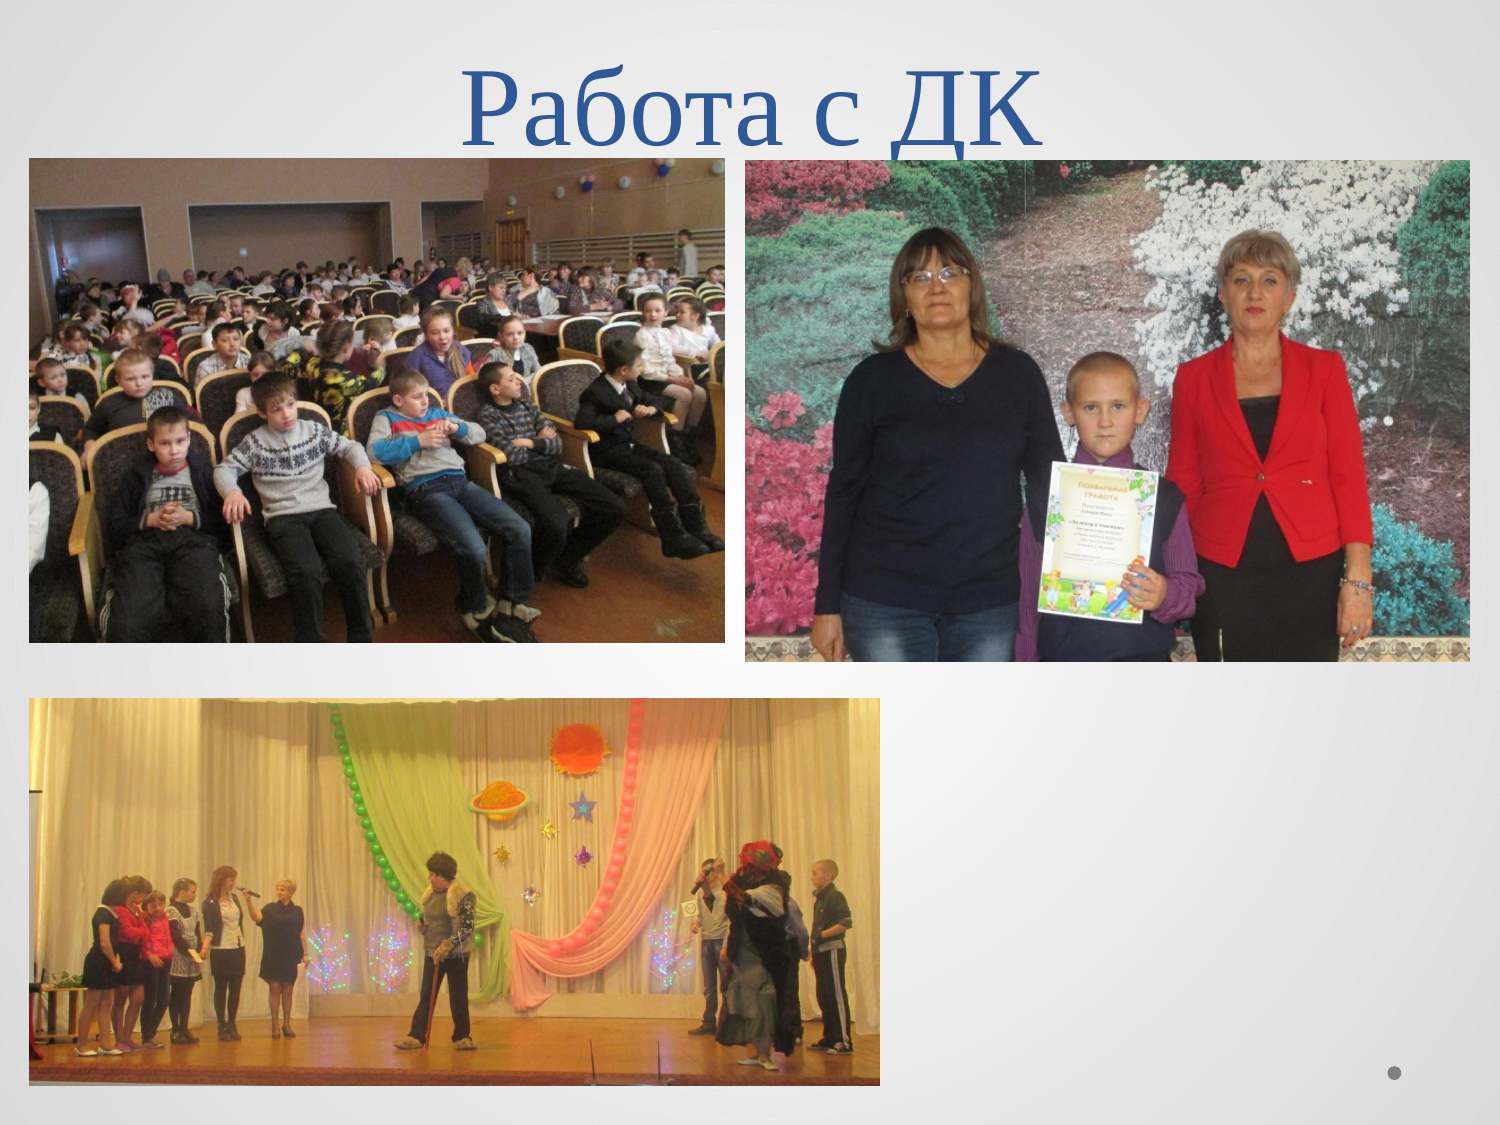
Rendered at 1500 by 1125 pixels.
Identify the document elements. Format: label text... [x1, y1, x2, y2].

picture [745, 160, 1471, 662]
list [29, 158, 726, 643]
picture [29, 698, 881, 1087]
title Работа с ДК [76, 0, 1427, 176]
